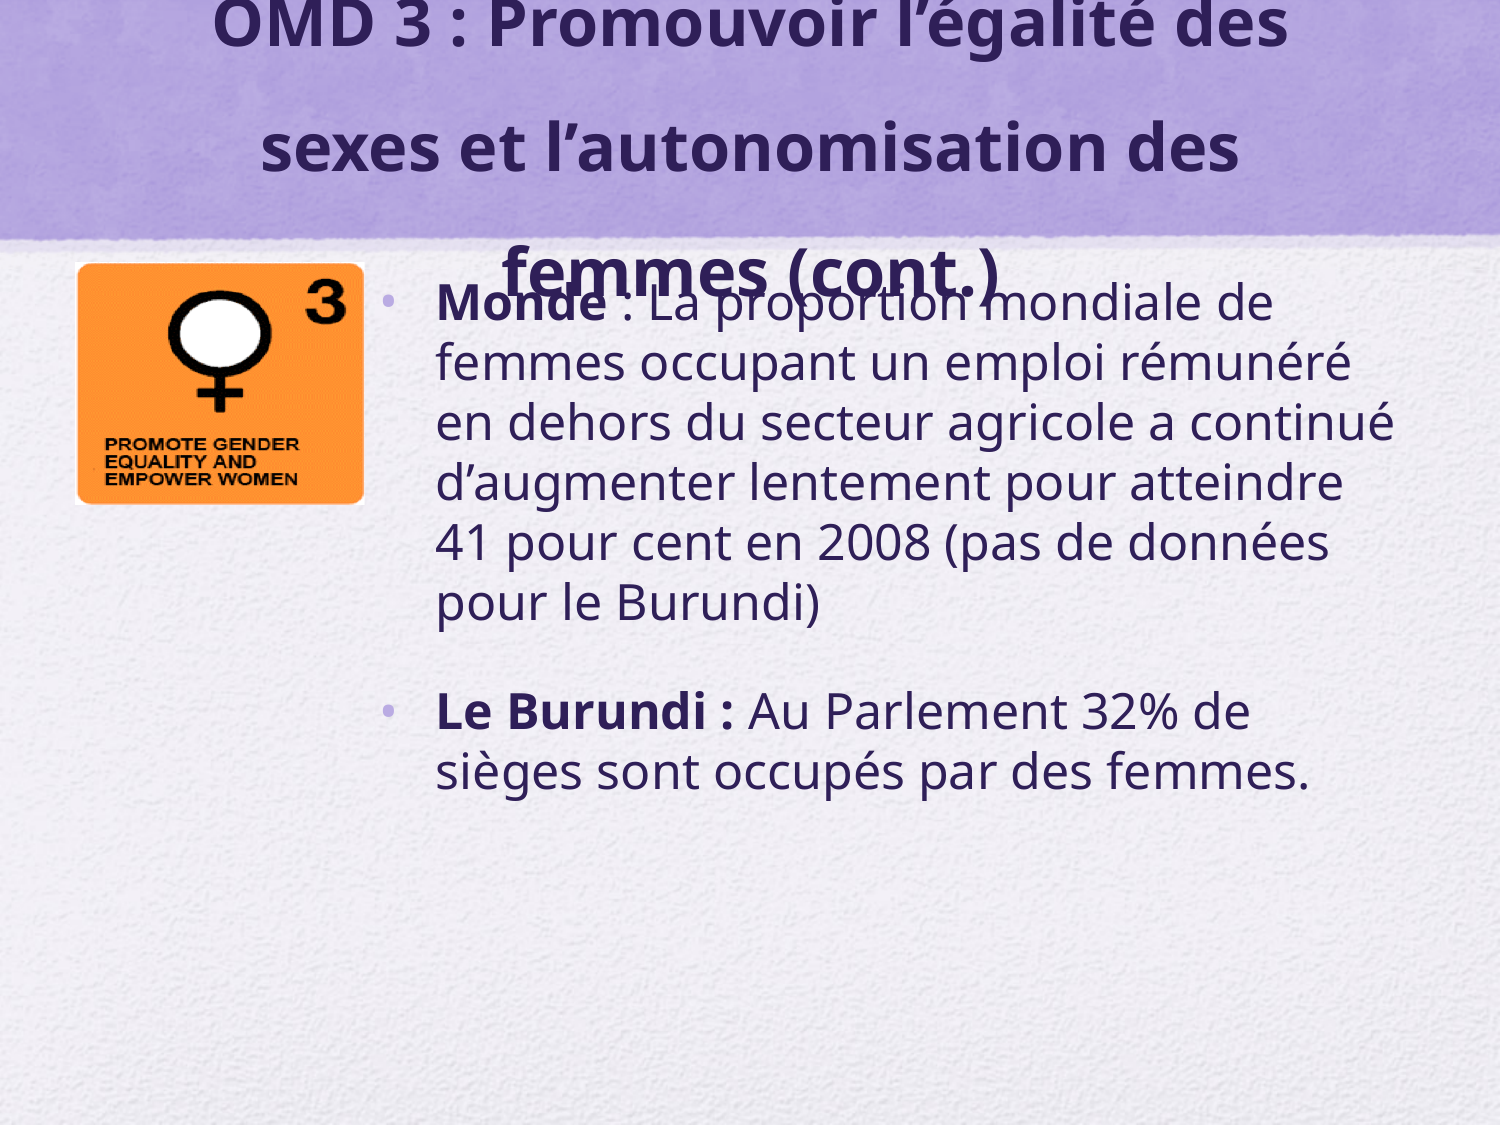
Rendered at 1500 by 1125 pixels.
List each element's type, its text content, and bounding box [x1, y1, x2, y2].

title OMD 3 : Promouvoir l’égalité des sexes et l’autonomisation des femmes (cont.) [129, 6, 1372, 239]
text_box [72, 259, 368, 508]
picture [0, 225, 1500, 1125]
list Monde : La proportion mondiale de femmes occupant un emploi rémunéré en dehors du secteur agricole a continué d’augmenter lentement pour atteindre 41 pour cent en 2008 (pas de données pour le Burundi) Le Burundi : Au Parlement 32% de sièges sont occupés par des femmes. [364, 262, 1425, 1005]
